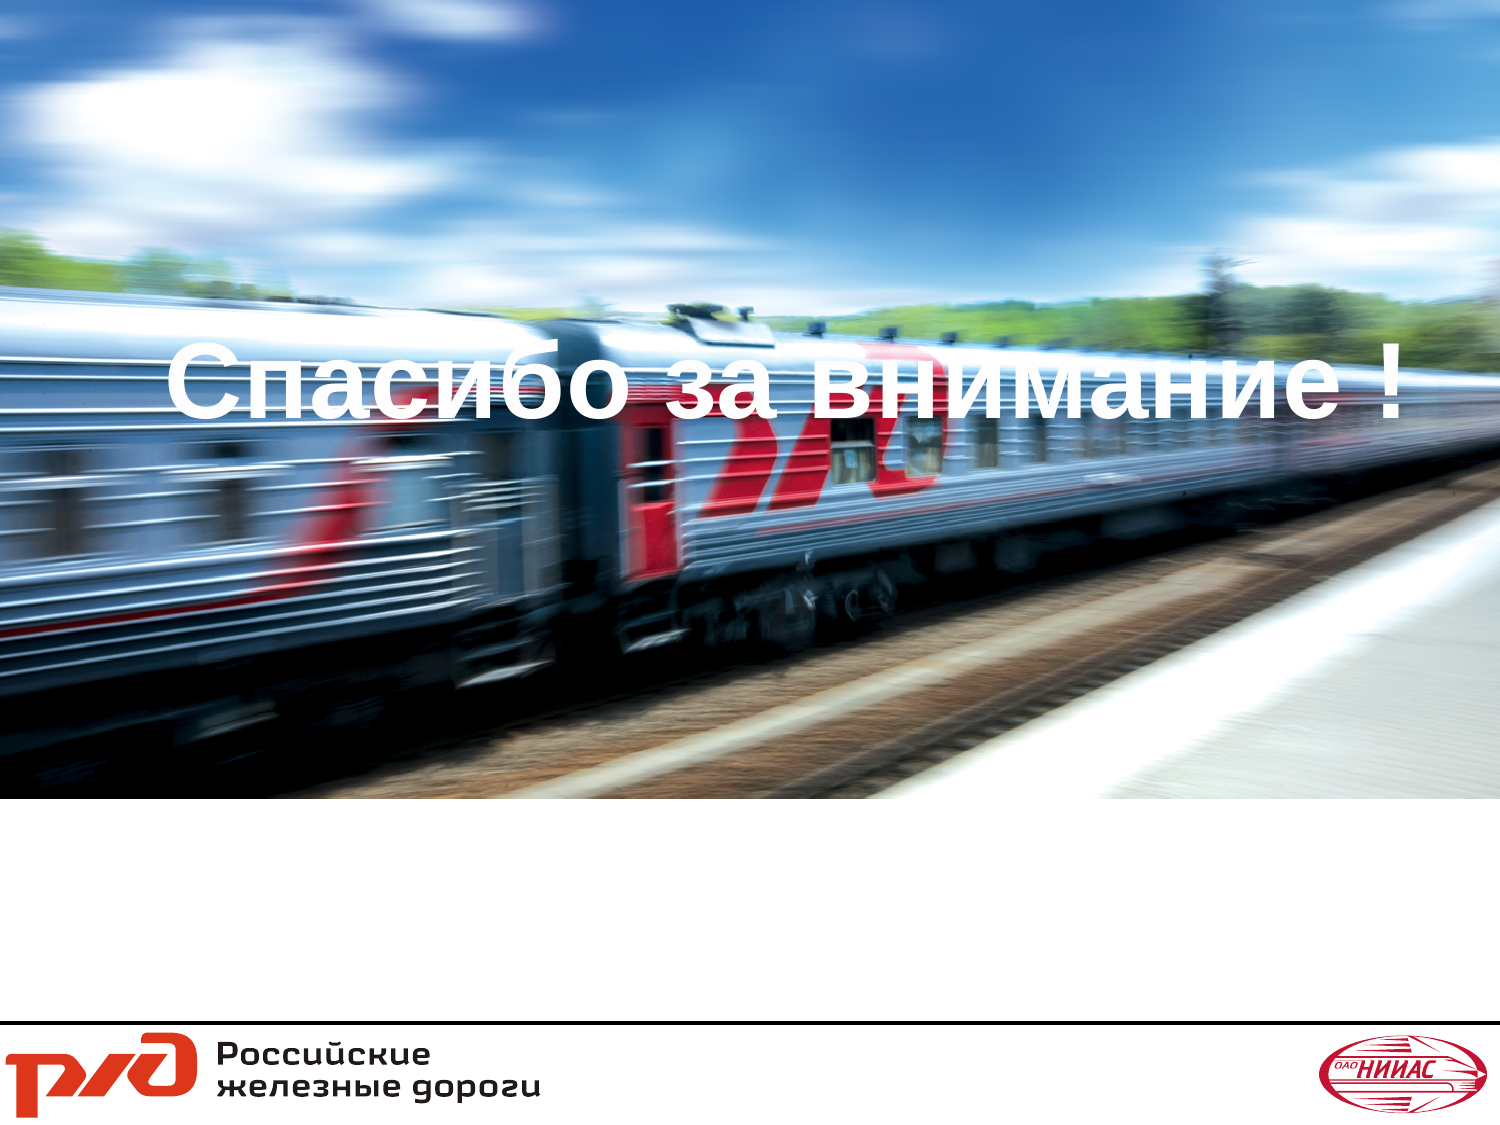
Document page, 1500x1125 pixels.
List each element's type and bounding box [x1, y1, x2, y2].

picture [0, 0, 1500, 799]
text_box [1285, 1033, 1491, 1125]
picture [5, 1032, 541, 1118]
picture [1316, 1033, 1490, 1116]
